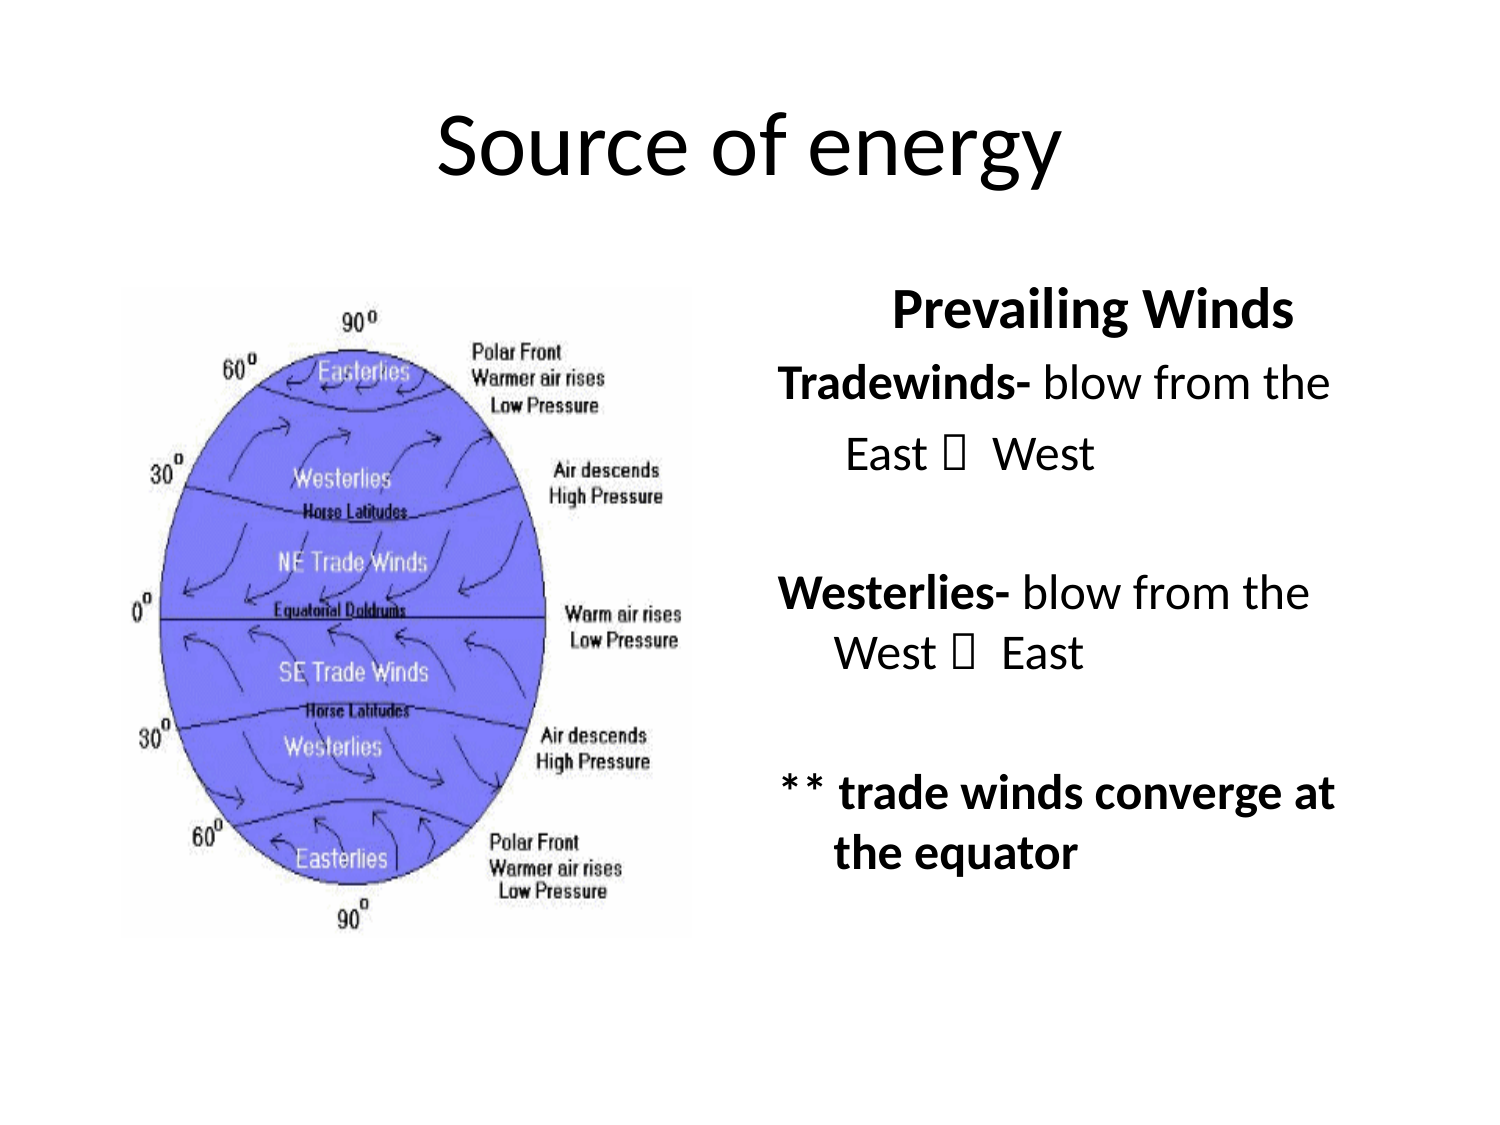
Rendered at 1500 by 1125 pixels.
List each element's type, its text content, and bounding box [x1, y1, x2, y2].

title Source of energy [75, 45, 1425, 233]
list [120, 287, 692, 938]
list Prevailing Winds Tradewinds- blow from the East  West Westerlies- blow from the West  East ** trade winds converge at the equator [762, 262, 1425, 1005]
